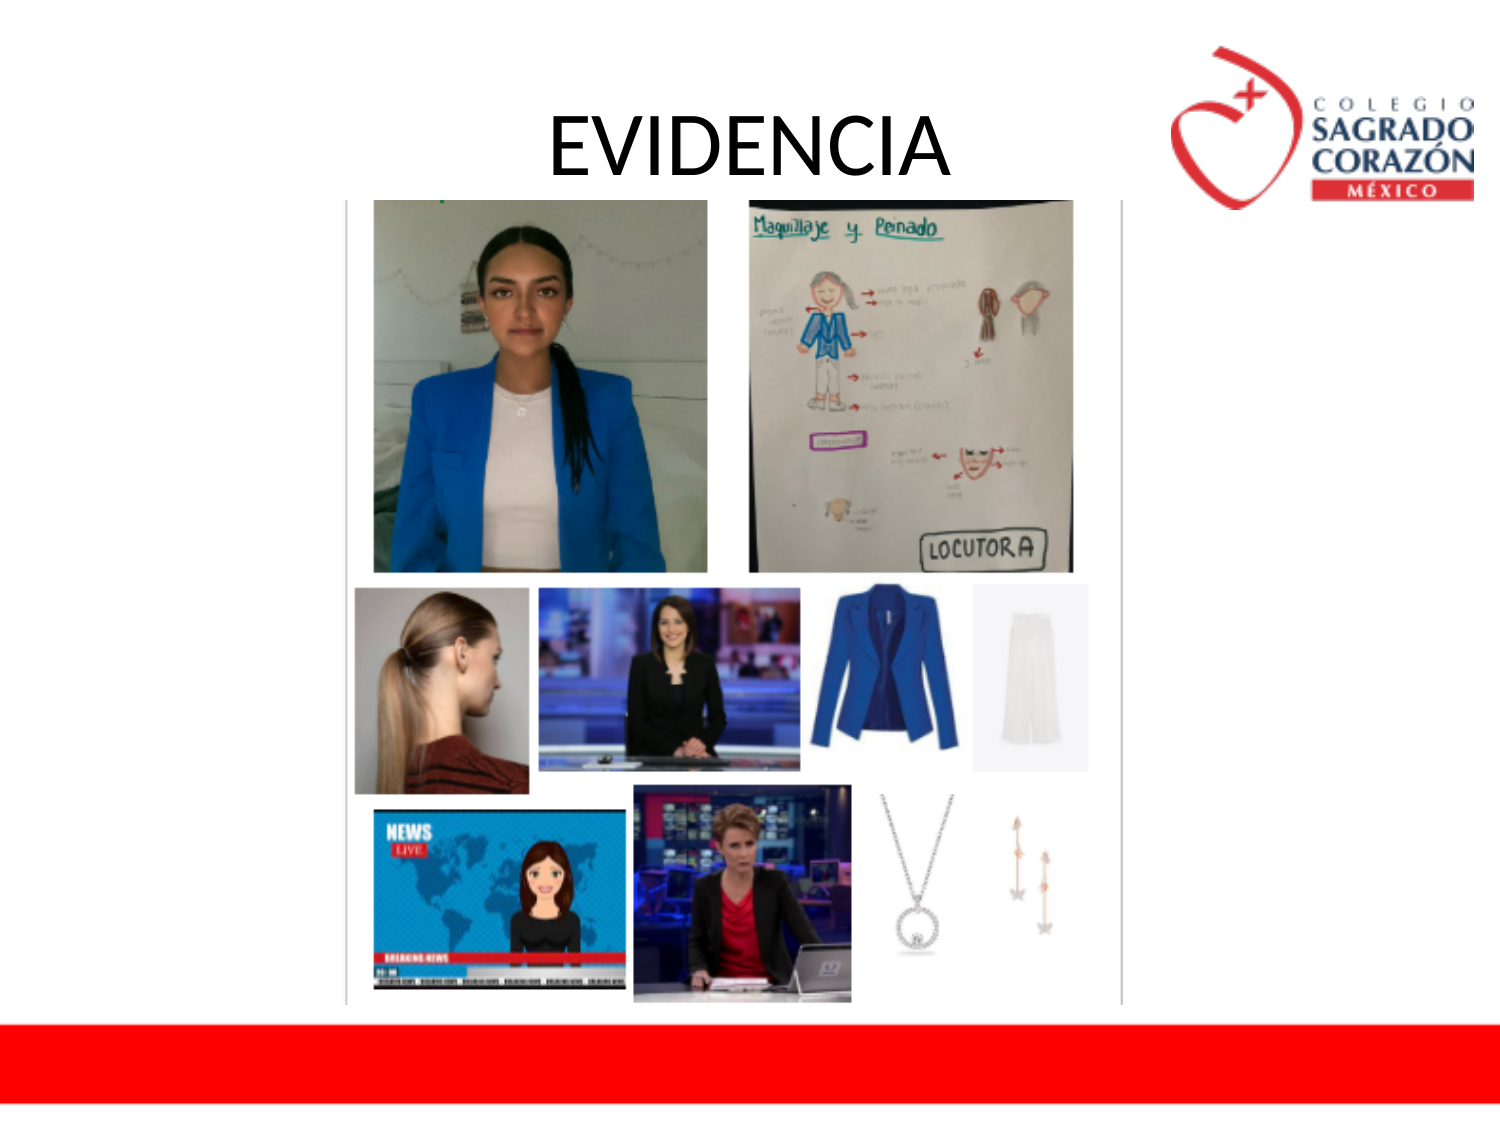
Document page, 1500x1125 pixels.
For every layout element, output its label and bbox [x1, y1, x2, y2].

text_box [0, 24, 1500, 1123]
picture [342, 199, 1123, 1006]
